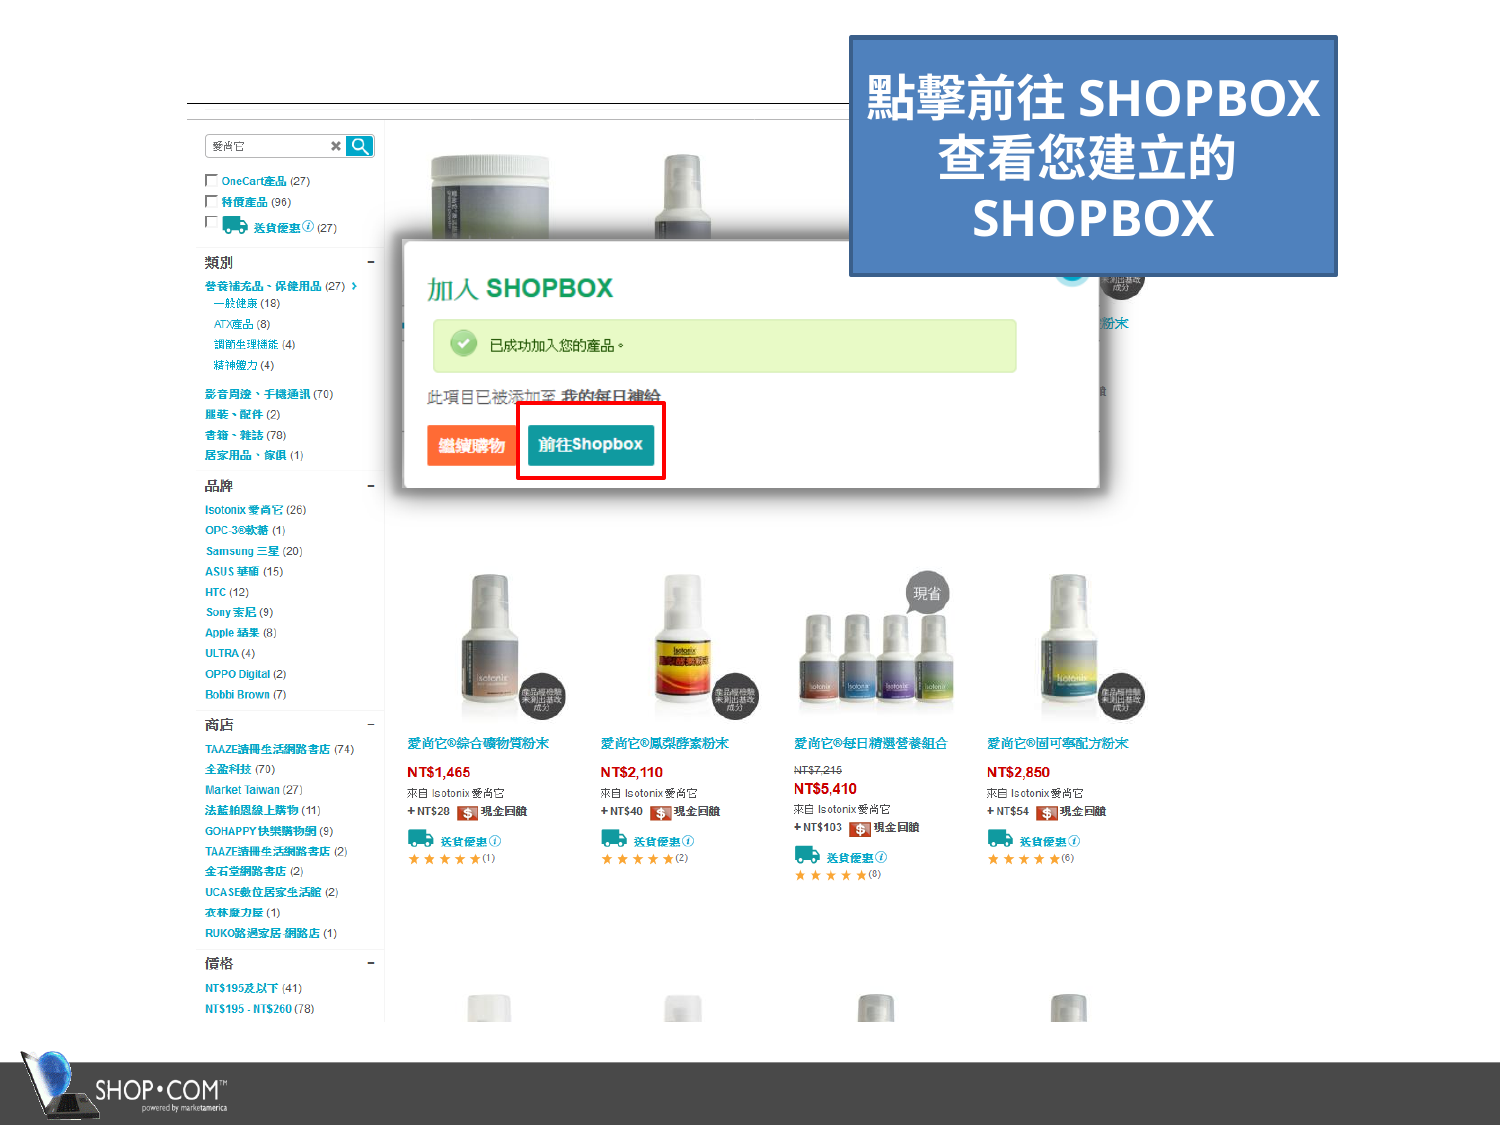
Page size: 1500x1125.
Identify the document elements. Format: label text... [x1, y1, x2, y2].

picture [187, 102, 1315, 1023]
picture [17, 1031, 235, 1125]
text_box 點擊前往SHOPBOX 查看您建立的SHOPBOX [849, 35, 1338, 277]
